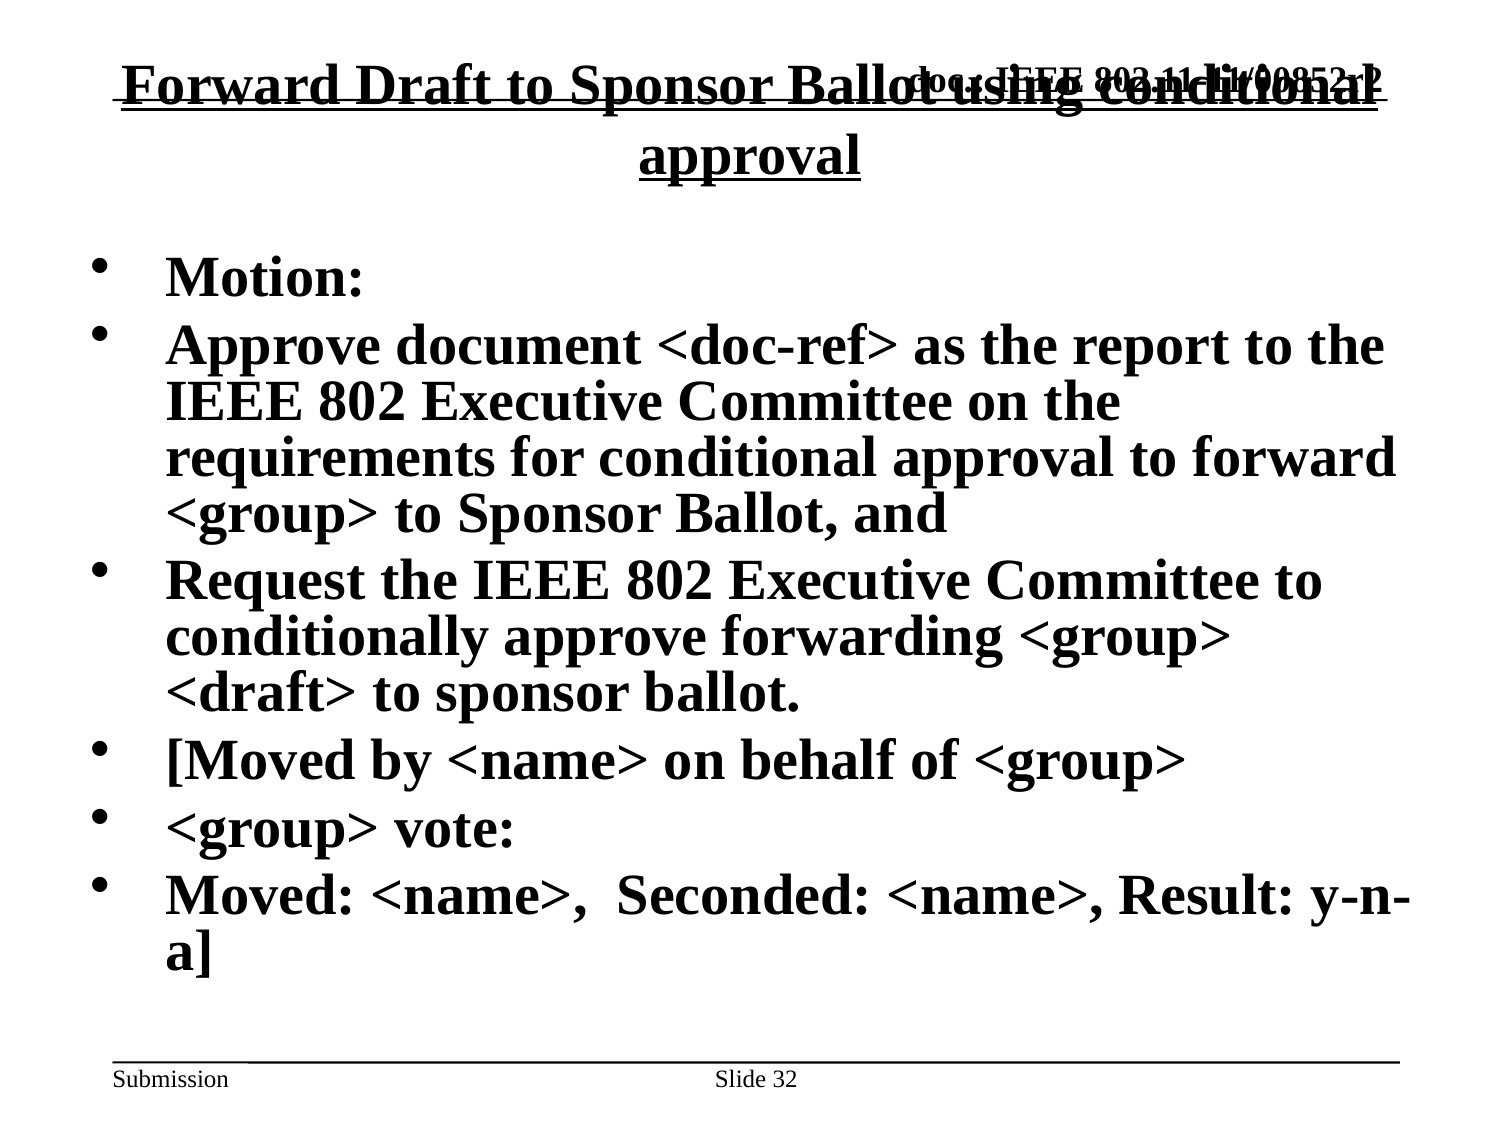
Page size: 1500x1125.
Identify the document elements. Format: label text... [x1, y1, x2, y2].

slide_number 32 [712, 1061, 800, 1093]
list Motion: Approve document <doc-ref> as the report to the IEEE 802 Executive Committee on the requirements for conditional approval to forward <group> to Sponsor Ballot, and Request the IEEE 802 Executive Committee to conditionally approve forwarding <group> <draft> to sponsor ballot. [Moved by <name> on behalf of <group> <group> vote: Moved: <name>, Seconded: <name>, Result: y-n-a] [74, 162, 1451, 1006]
title Forward Draft to Sponsor Ballot using conditional approval [74, 44, 1426, 162]
